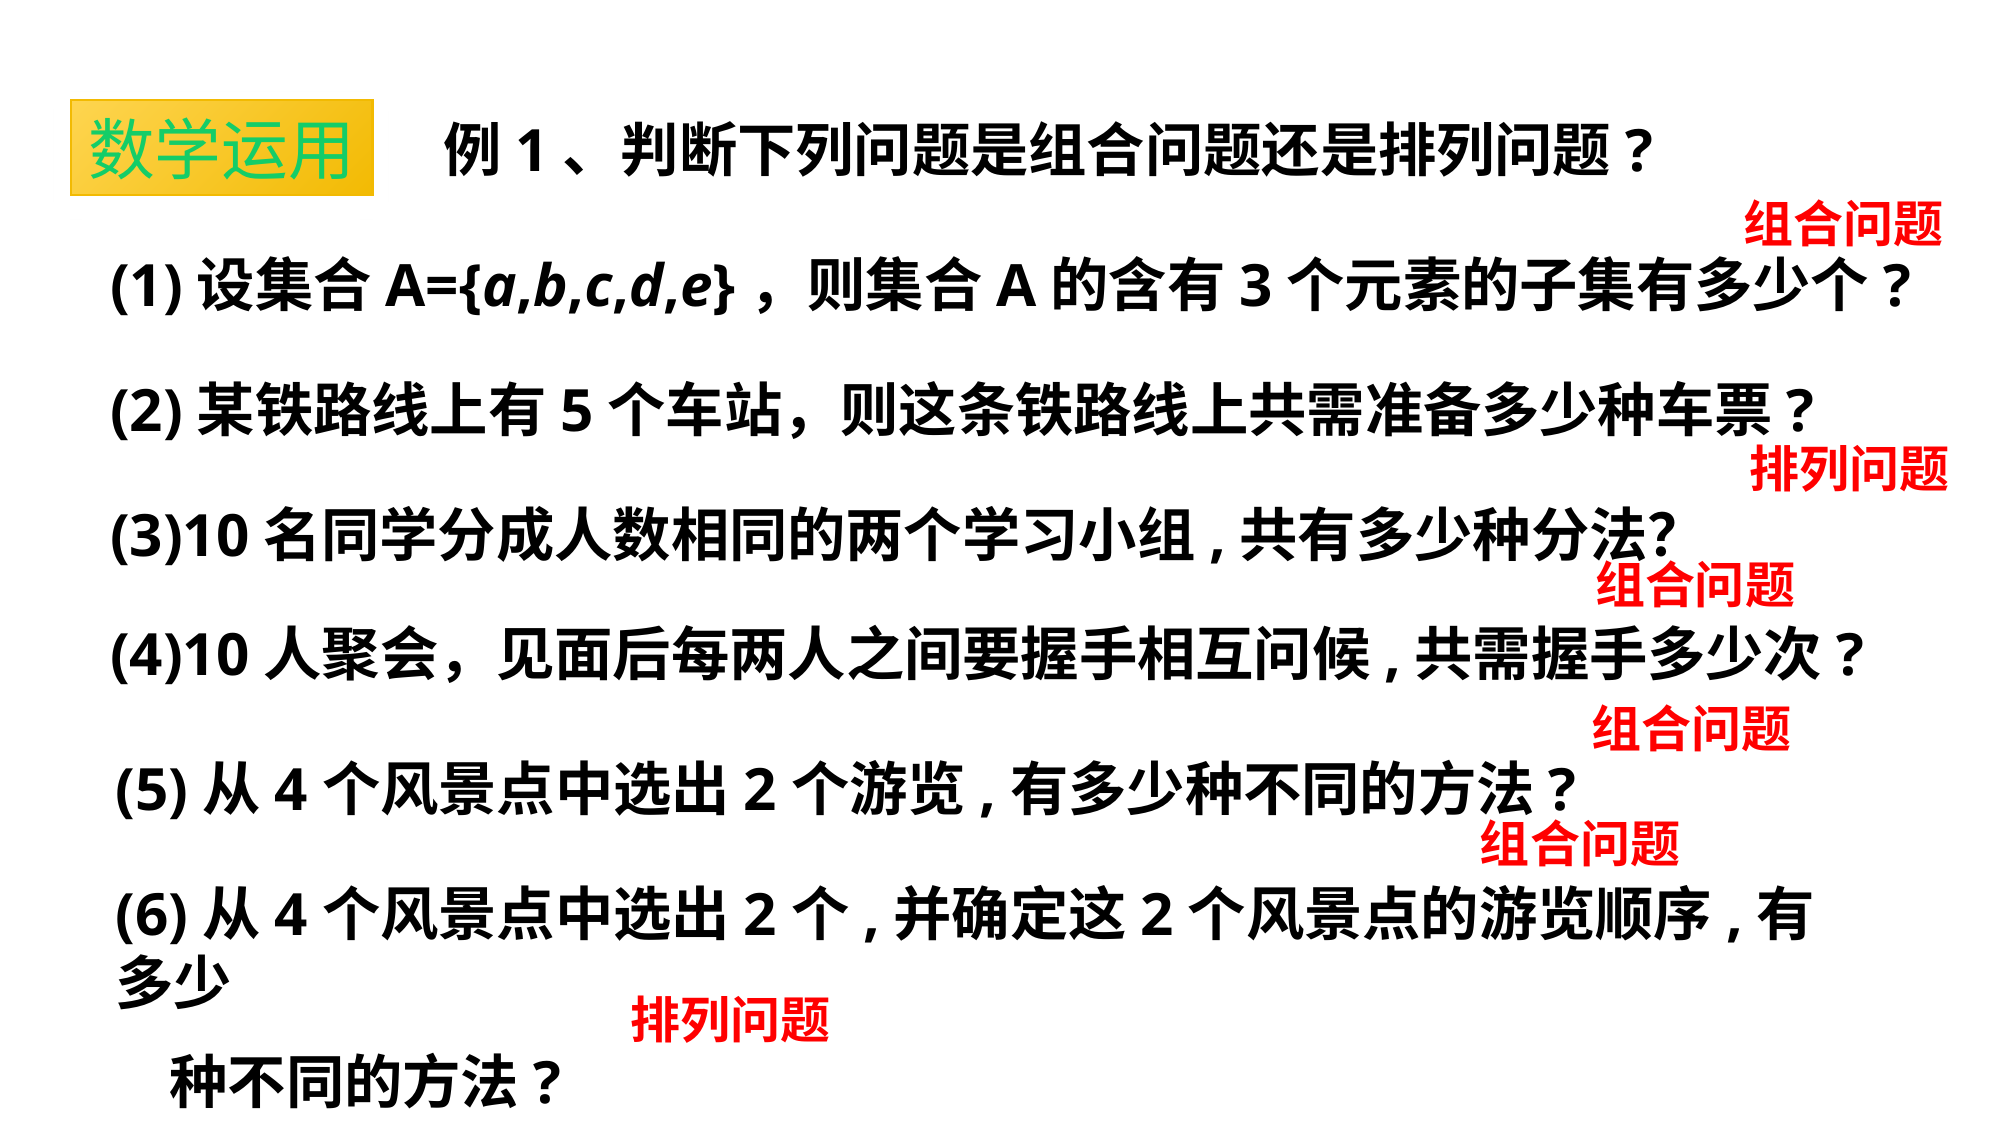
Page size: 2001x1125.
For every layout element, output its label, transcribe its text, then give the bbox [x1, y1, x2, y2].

text_box 排列问题 [1734, 430, 2000, 506]
text_box (1)设集合A={a,b,c,d,e}，则集合A的含有3个元素的子集有多少个? [95, 240, 1905, 326]
text_box 组合问题 [1728, 184, 2000, 260]
text_box (2)某铁路线上有5个车站，则这条铁路线上共需准备多少种车票? [95, 366, 1875, 451]
text_box (5)从4个风景点中选出2个游览,有多少种不同的方法? [101, 744, 1581, 830]
text_box (6)从4个风景点中选出2个,并确定这2个风景点的游览顺序,有多少 种不同的方法? [101, 869, 1874, 1123]
text_box 组合问题 [1580, 546, 1856, 610]
text_box (4)10人聚会，见面后每两人之间要握手相互问候,共需握手多少次? [95, 610, 1896, 695]
text_box 排列问题 [616, 981, 875, 1056]
text_box 组合问题 [1465, 805, 1761, 869]
text_box (3)10名同学分成人数相同的两个学习小组,共有多少种分法？ [95, 490, 1854, 576]
text_box 例1、判断下列问题是组合问题还是排列问题? [428, 105, 1788, 191]
text_box 组合问题 [1577, 689, 1824, 765]
text_box 数学运用 [70, 99, 374, 196]
